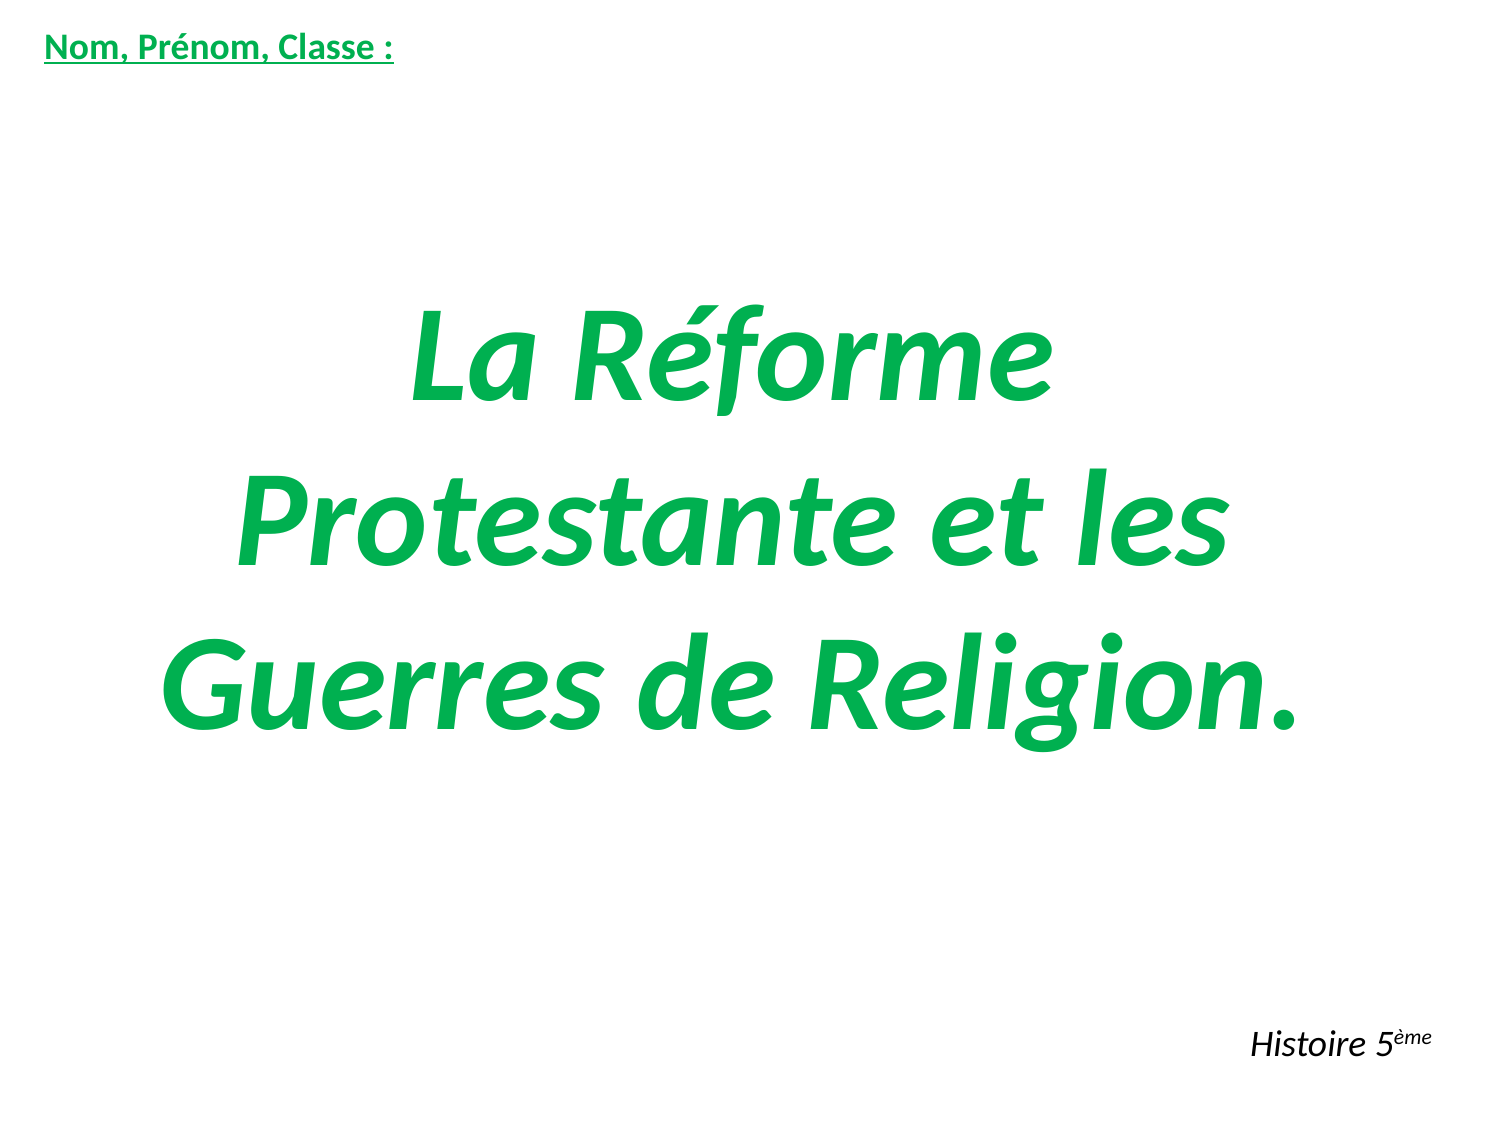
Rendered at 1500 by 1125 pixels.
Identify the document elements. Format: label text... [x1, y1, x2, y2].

text_box Histoire 5ème [1068, 1011, 1447, 1072]
text_box Nom, Prénom, Classe : [29, 14, 1272, 75]
text_box La Réforme Protestante et les Guerres de Religion. [53, 255, 1412, 765]
